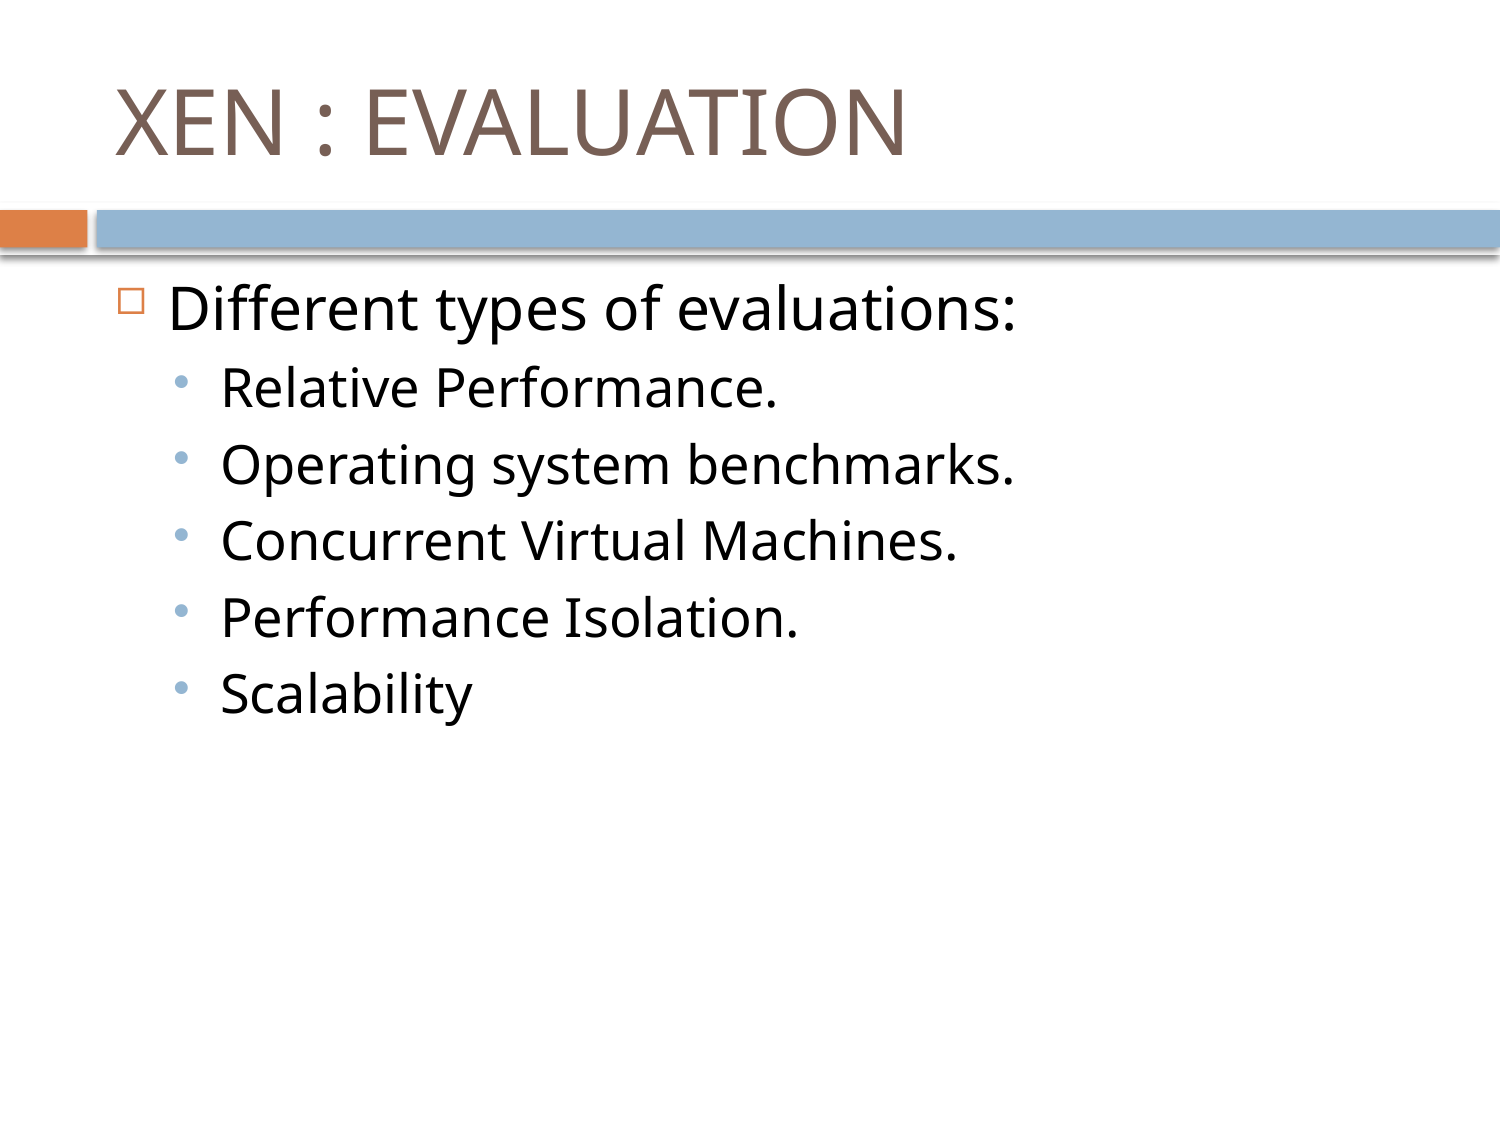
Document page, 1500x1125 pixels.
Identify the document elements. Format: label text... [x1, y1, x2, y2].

title XEN : EVALUATION [100, 37, 1438, 200]
list Different types of evaluations: Relative Performance. Operating system benchmarks. Concurrent Virtual Machines. Performance Isolation. Scalability [100, 262, 1438, 1005]
